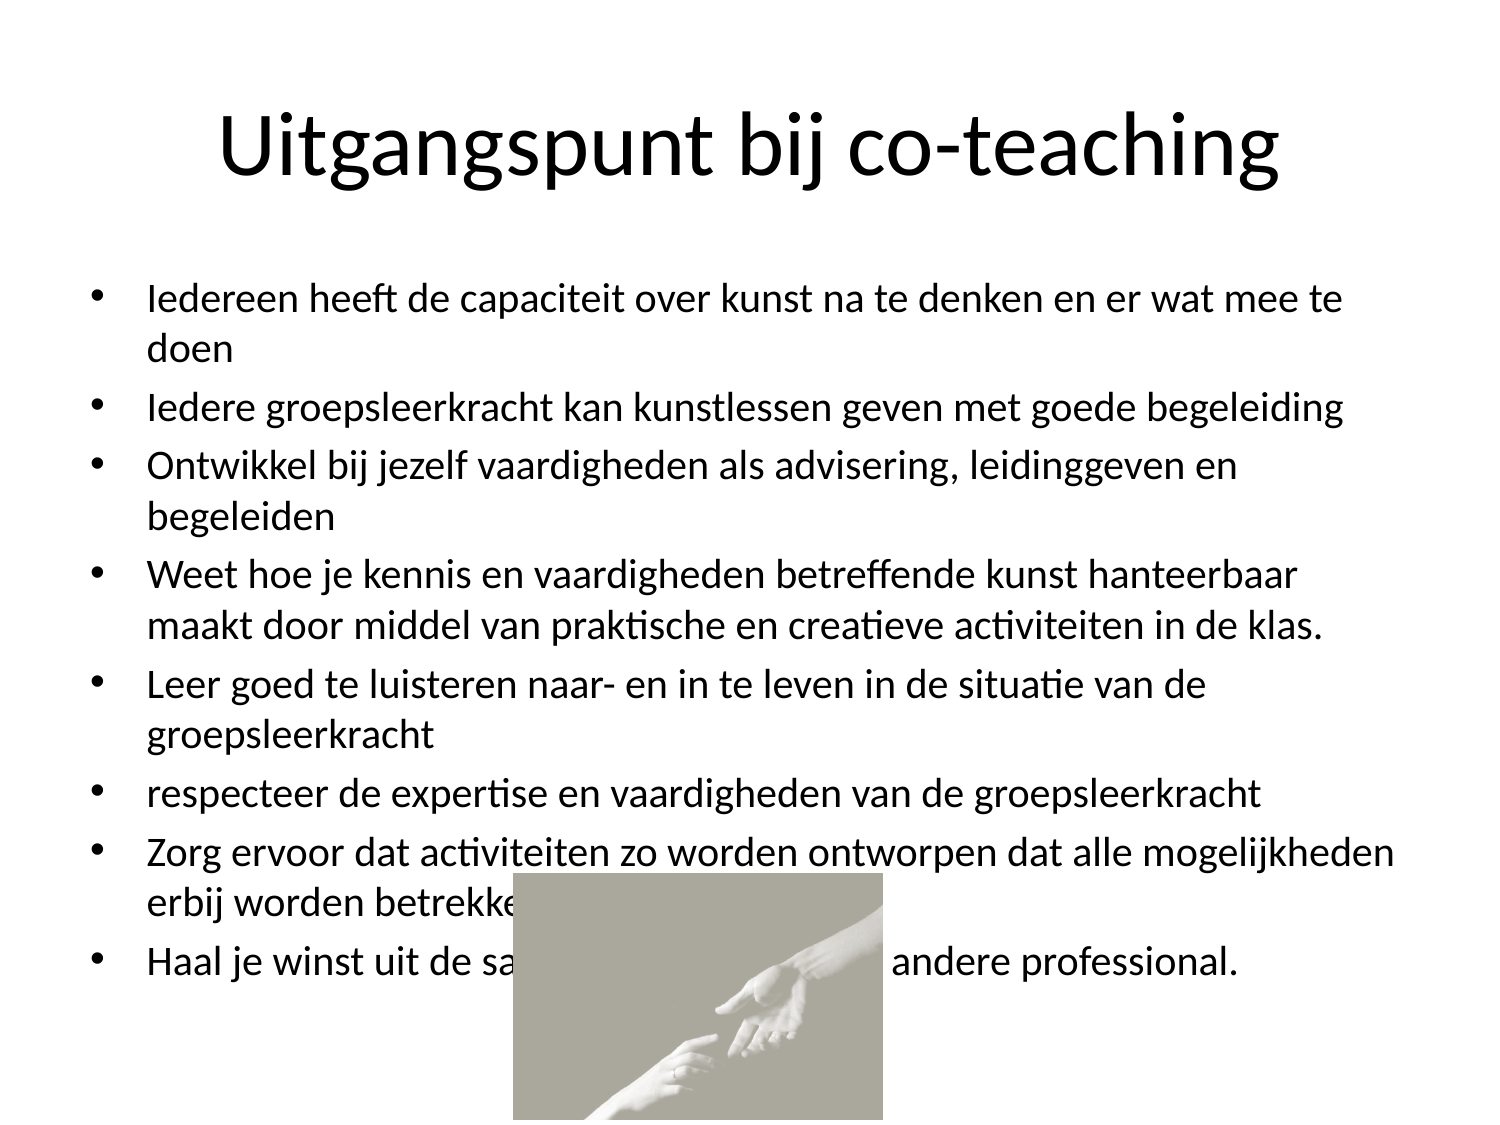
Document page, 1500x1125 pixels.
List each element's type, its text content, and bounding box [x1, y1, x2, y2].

title Uitgangspunt bij co-teaching [75, 45, 1425, 233]
picture [513, 872, 883, 1120]
list Iedereen heeft de capaciteit over kunst na te denken en er wat mee te doen Iedere groepsleerkracht kan kunstlessen geven met goede begeleiding Ontwikkel bij jezelf vaardigheden als advisering, leidinggeven en begeleiden Weet hoe je kennis en vaardigheden betreffende kunst hanteerbaar maakt door middel van praktische en creatieve activiteiten in de klas. Leer goed te luisteren naar- en in te leven in de situatie van de groepsleerkracht respecteer de expertise en vaardigheden van de groepsleerkracht Zorg ervoor dat activiteiten zo worden ontworpen dat alle mogelijkheden erbij worden betrekken Haal je winst uit de samenwerking met een andere professional. [75, 262, 1425, 1005]
